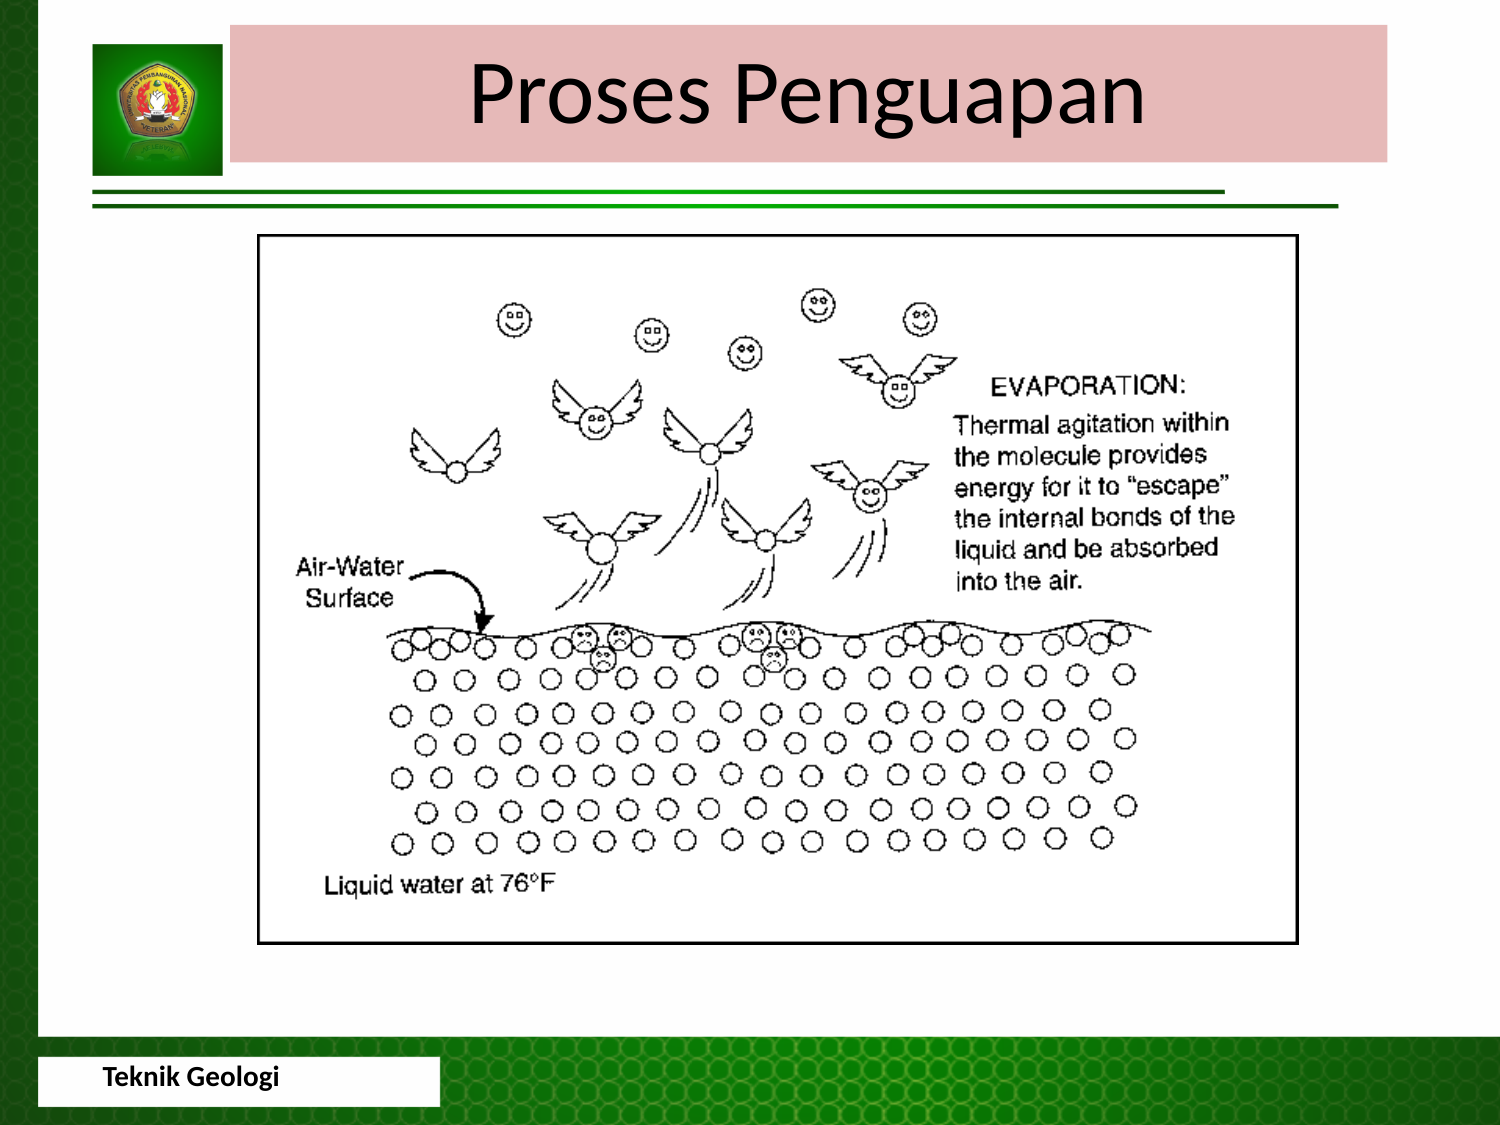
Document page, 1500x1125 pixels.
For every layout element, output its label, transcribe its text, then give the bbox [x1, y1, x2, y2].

list Teknik Geologi [87, 1050, 318, 1100]
text_box Proses Penguapan [230, 24, 1388, 163]
picture [0, 0, 1500, 1125]
